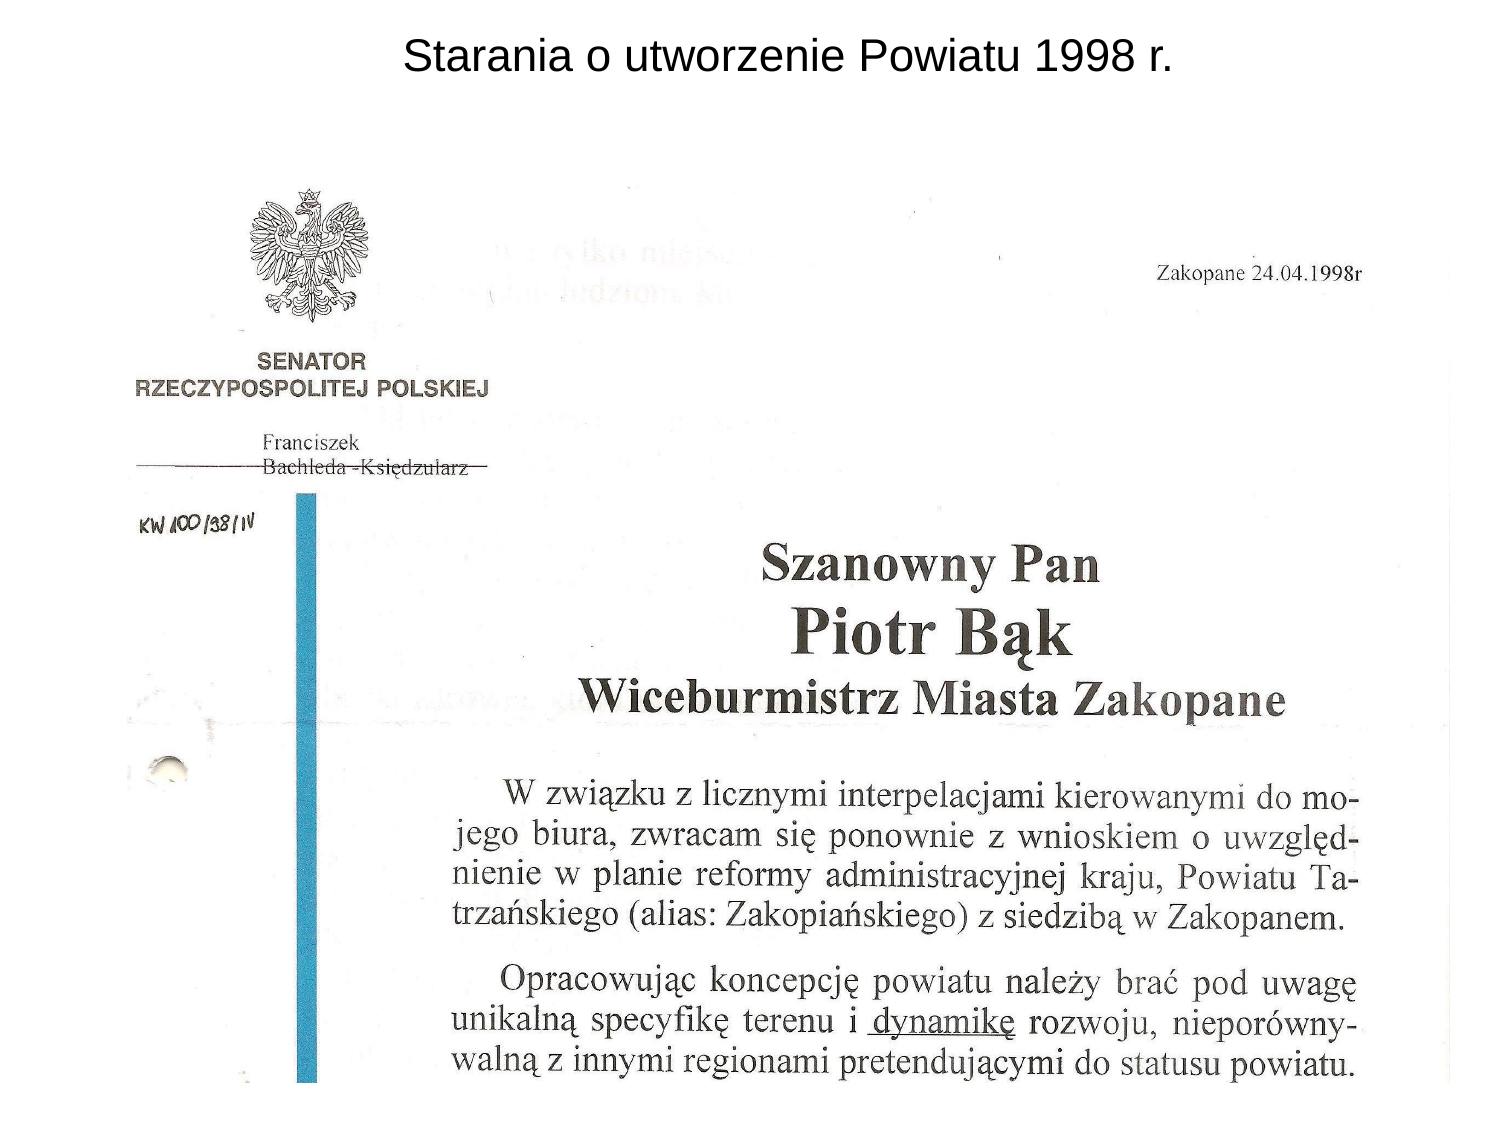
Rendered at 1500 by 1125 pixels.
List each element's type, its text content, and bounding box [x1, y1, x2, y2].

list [127, 172, 1450, 1083]
title Starania o utworzenie Powiatu 1998 r. [127, 20, 1450, 93]
